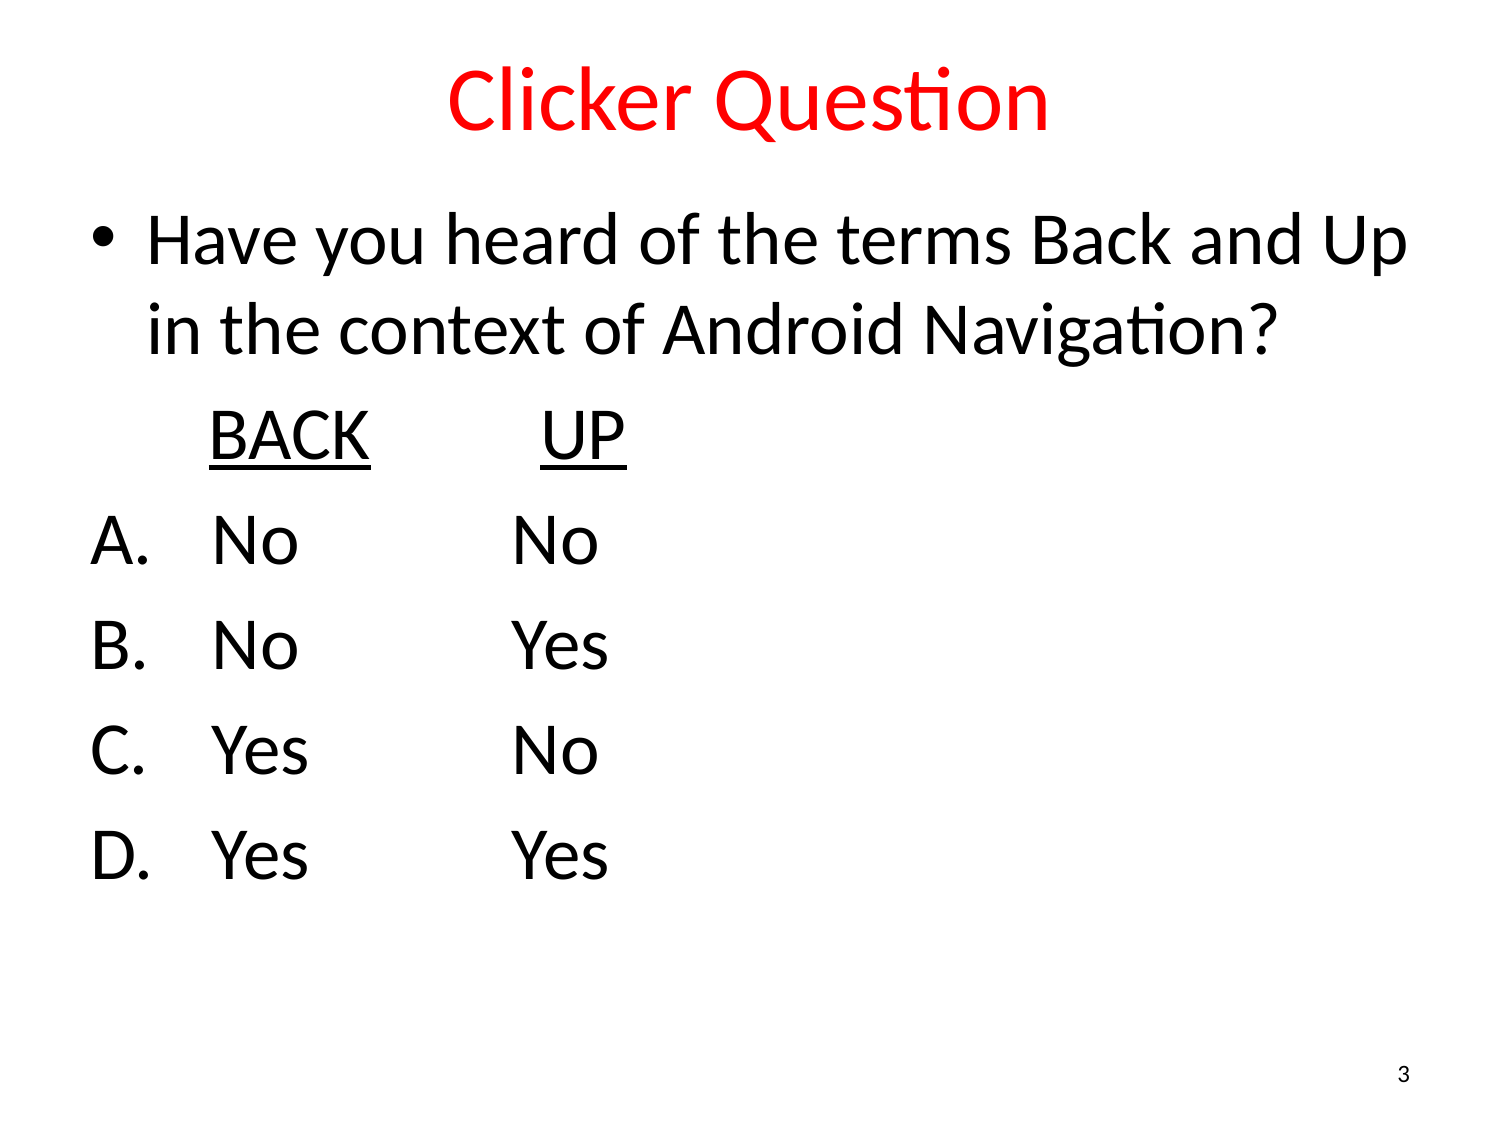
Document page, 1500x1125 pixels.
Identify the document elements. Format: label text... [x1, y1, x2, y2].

title Clicker Question [75, 0, 1425, 182]
list Have you heard of the terms Back and Up in the context of Android Navigation? BACK UP No No No Yes Yes No Yes Yes [75, 182, 1425, 1038]
slide_number 3 [1074, 1042, 1425, 1103]
